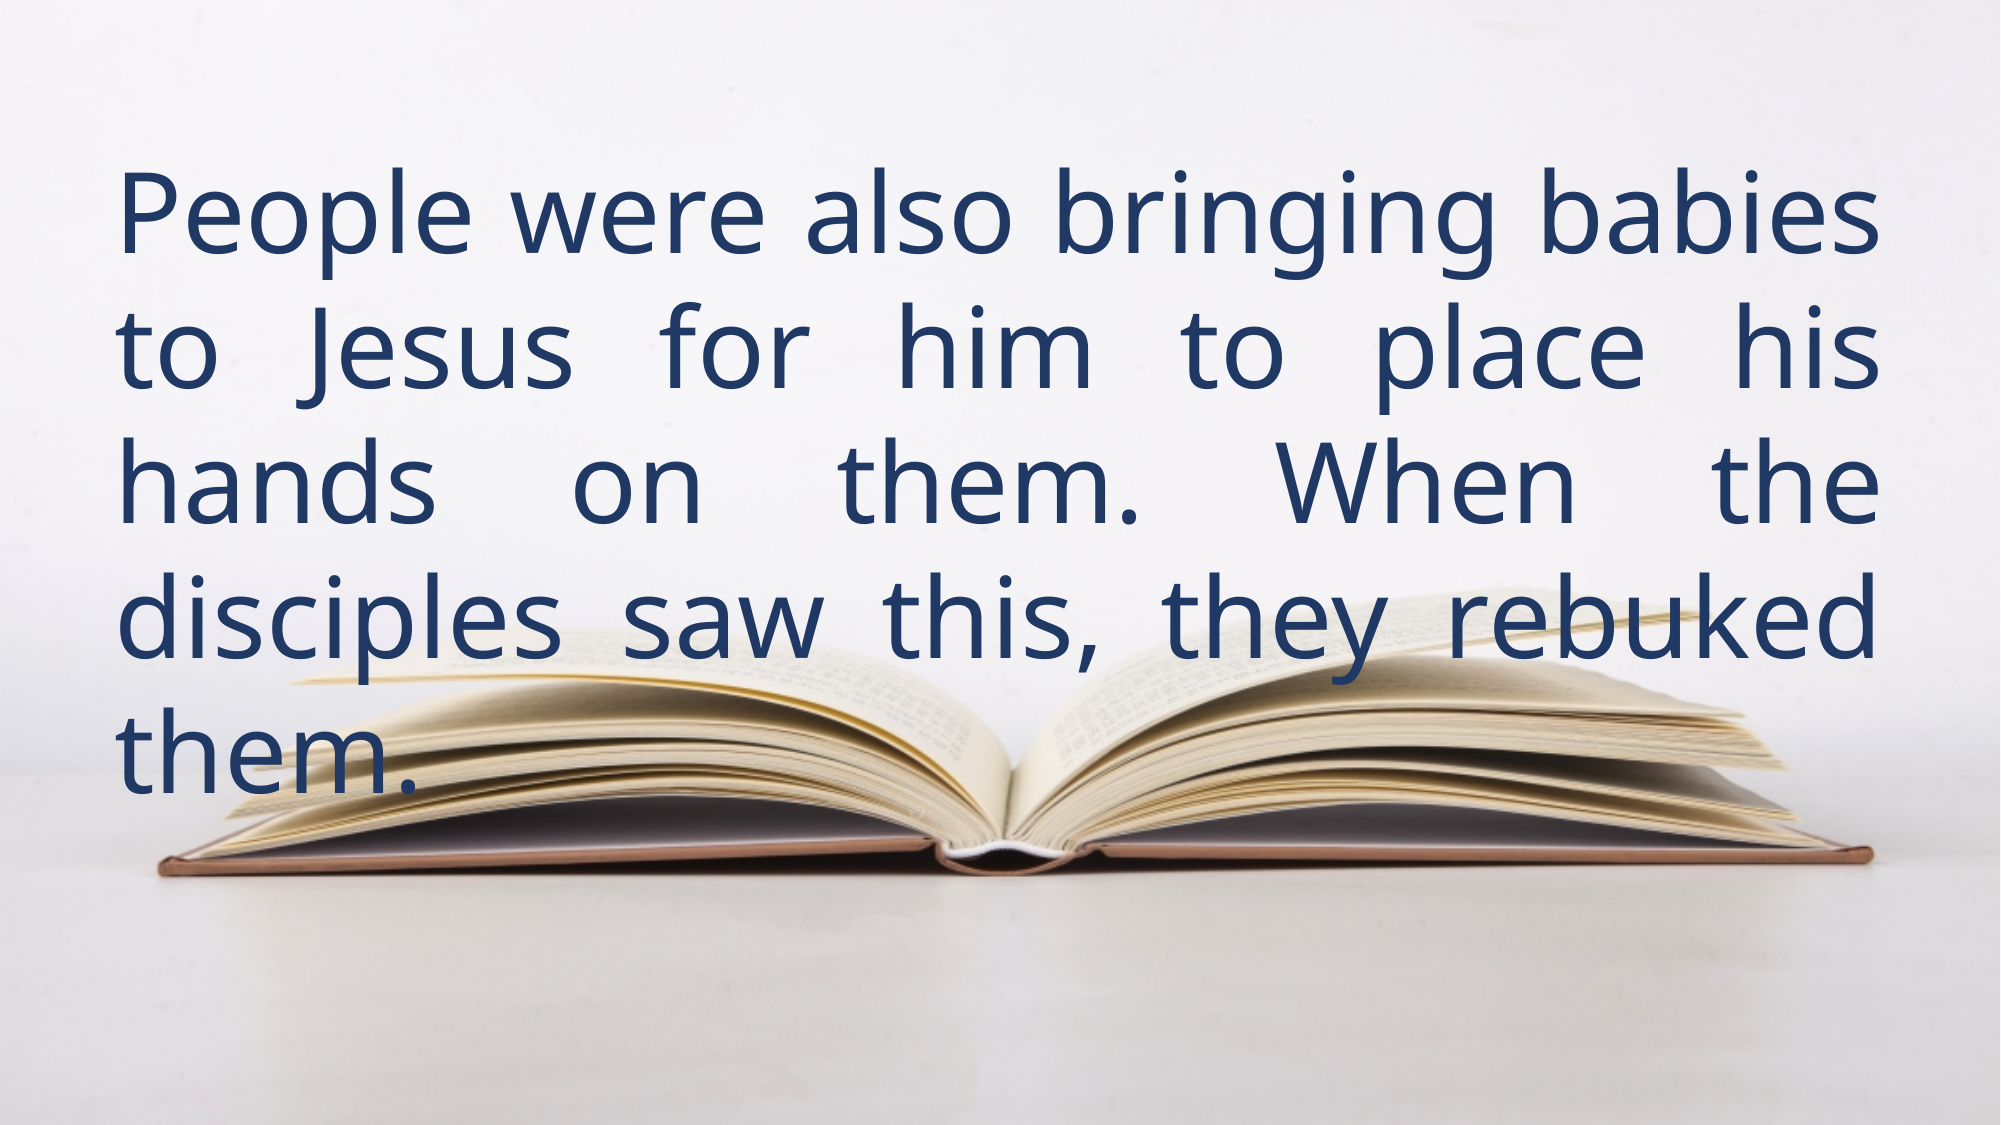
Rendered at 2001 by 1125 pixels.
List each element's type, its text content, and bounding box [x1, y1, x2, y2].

picture [0, 0, 2001, 1125]
text_box People were also bringing babies to Jesus for him to place his hands on them. When the disciples saw this, they rebuked them. [99, 133, 1900, 824]
